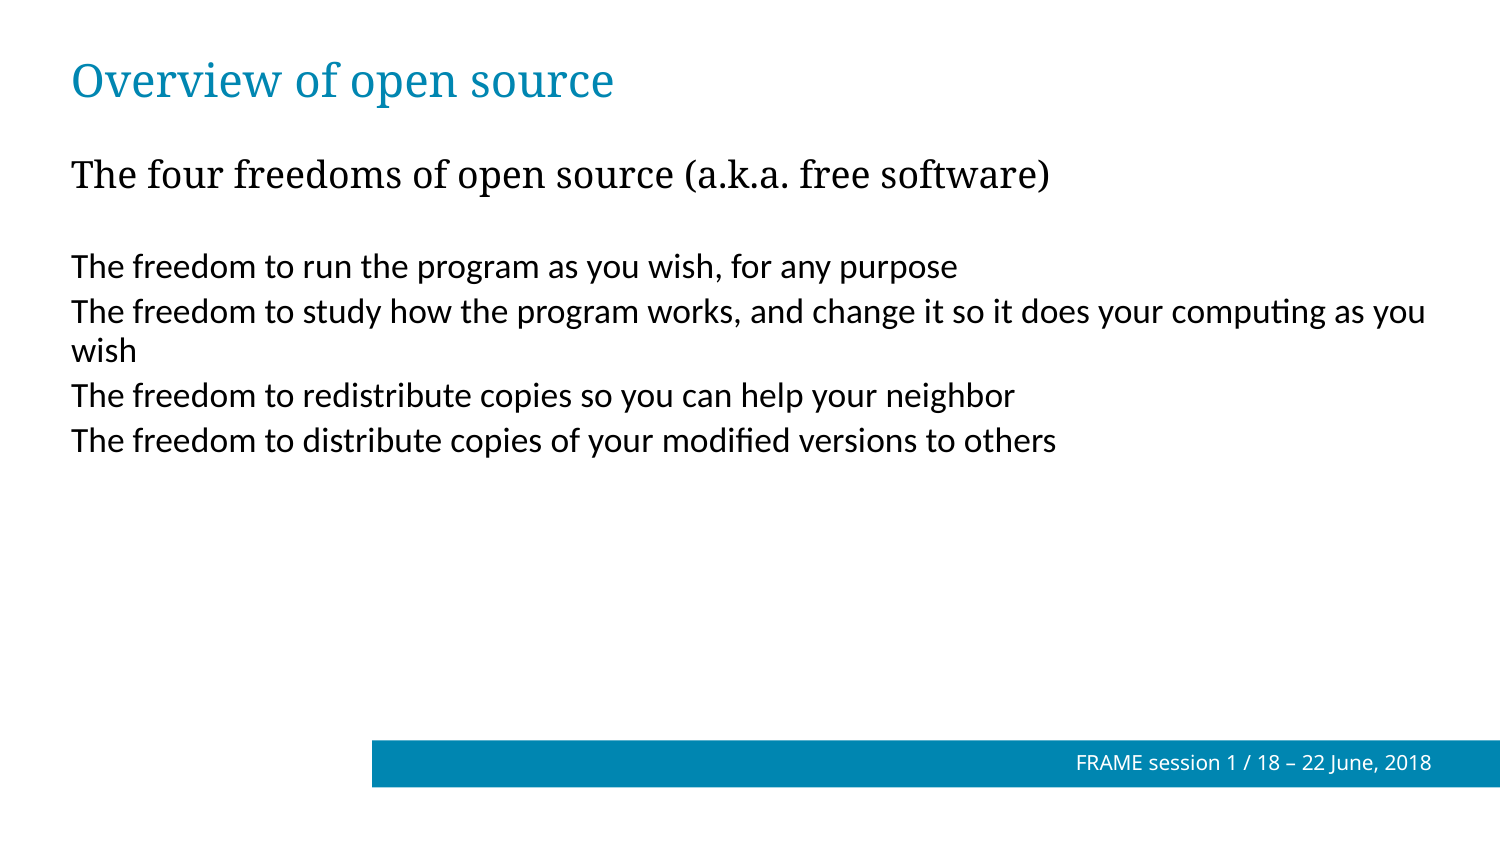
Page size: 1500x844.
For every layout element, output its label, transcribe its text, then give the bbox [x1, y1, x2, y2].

title Overview of open source [70, 35, 1429, 108]
footer FRAME session 1 / 18 – 22 June, 2018 [931, 747, 1447, 777]
list The four freedoms of open source (a.k.a. free software) The freedom to run the program as you wish, for any purpose The freedom to study how the program works, and change it so it does your computing as you wish The freedom to redistribute copies so you can help your neighbor The freedom to distribute copies of your modified versions to others [70, 150, 1442, 694]
